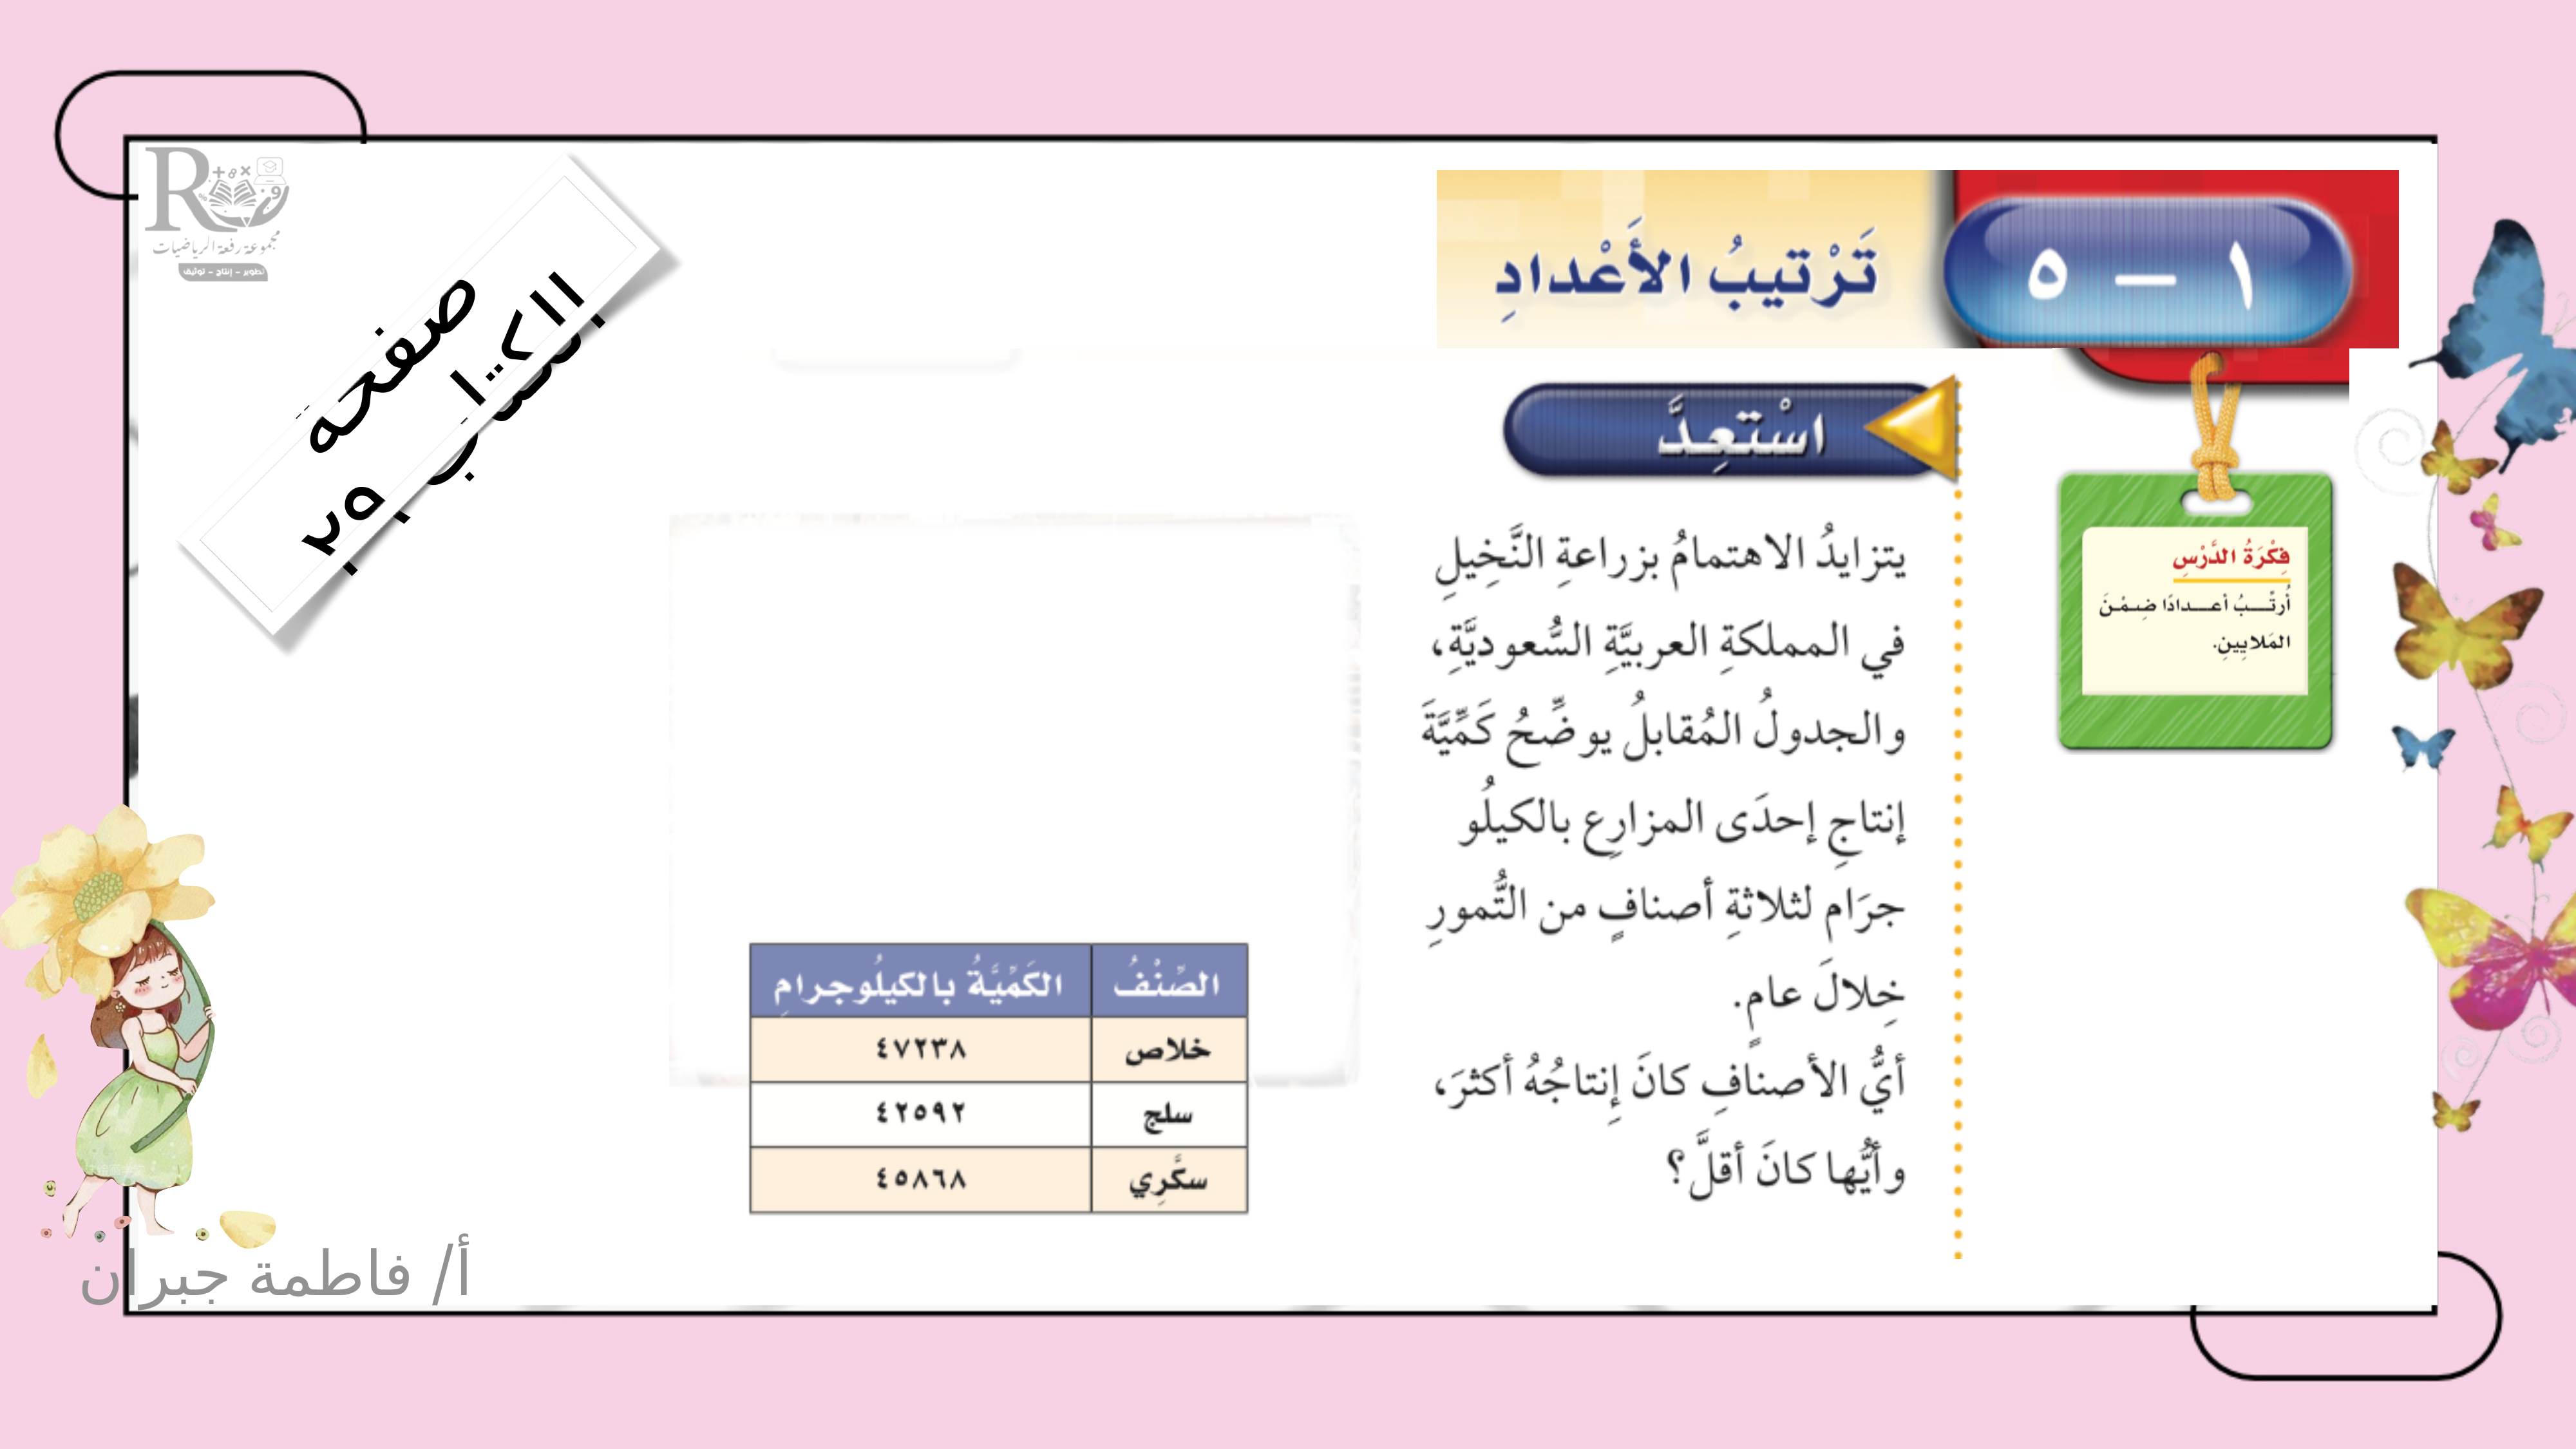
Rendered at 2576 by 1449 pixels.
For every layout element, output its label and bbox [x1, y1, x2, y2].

text_box [1436, 170, 2399, 755]
picture [668, 348, 2001, 1259]
text_box [0, 0, 2576, 1449]
picture [0, 803, 276, 1249]
picture [137, 145, 303, 290]
picture [2138, 329, 2576, 1036]
text_box [147, 319, 712, 488]
